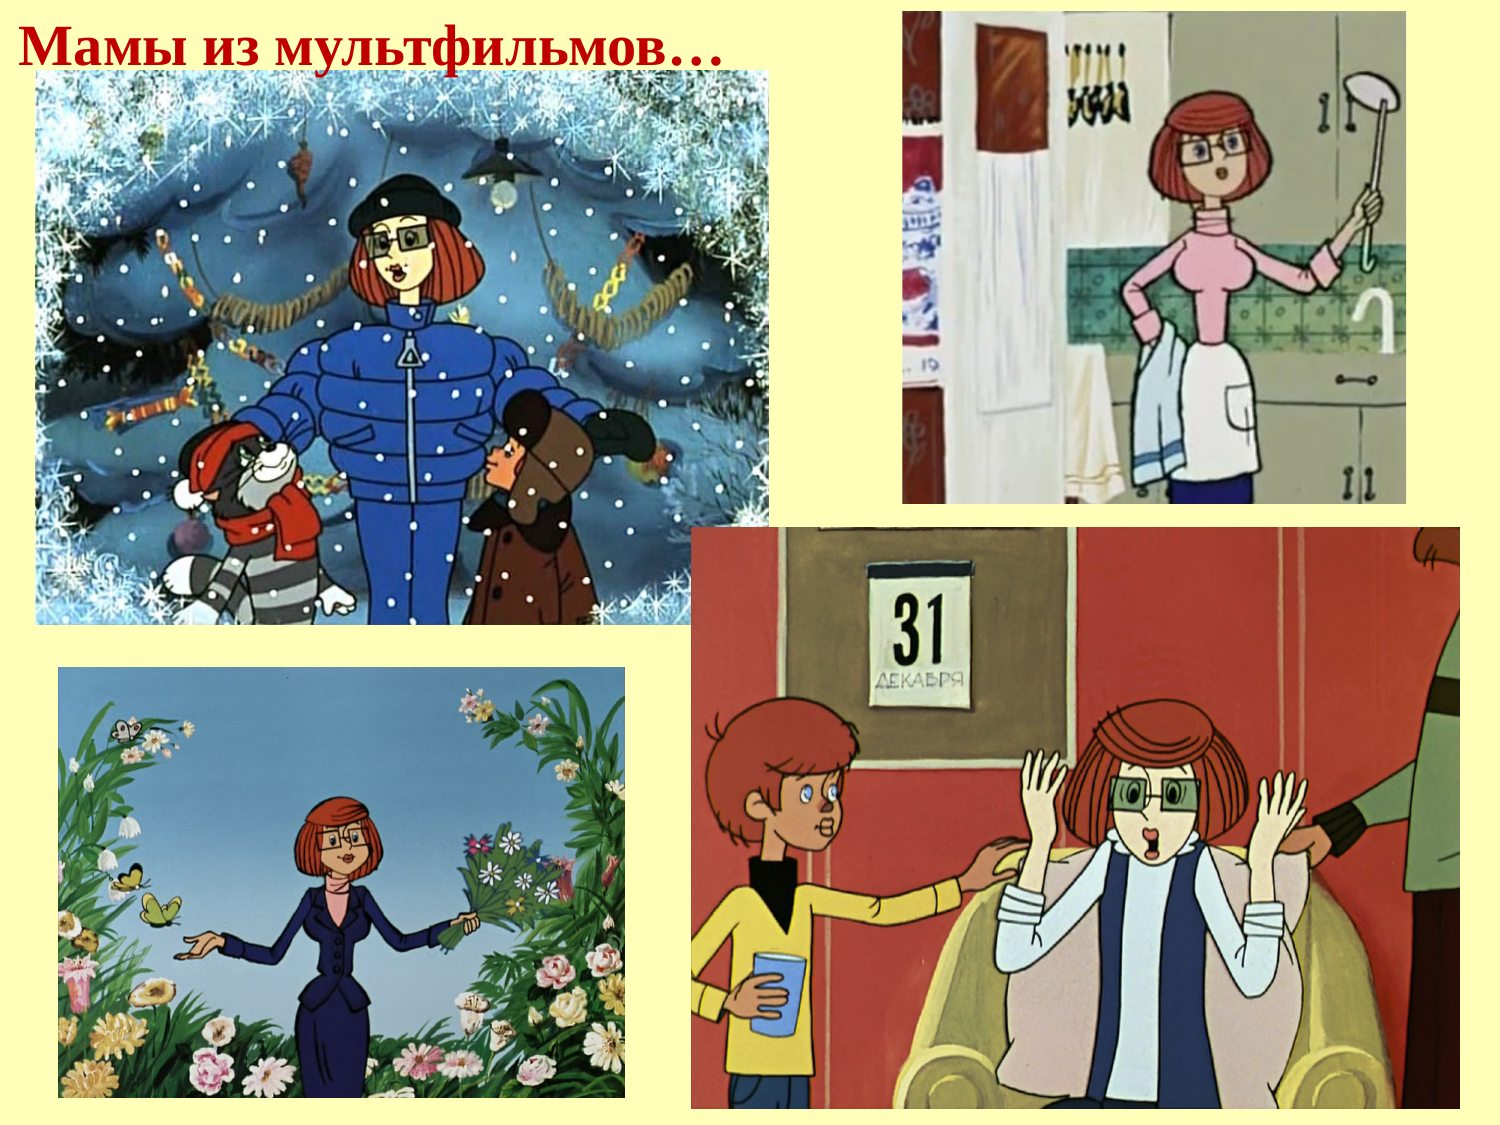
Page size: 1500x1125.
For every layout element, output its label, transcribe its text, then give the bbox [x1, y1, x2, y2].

picture [902, 11, 1407, 504]
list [34, 70, 770, 625]
picture [58, 667, 625, 1098]
text_box Мамы из мультфильмов… [4, 0, 741, 85]
picture [691, 527, 1460, 1109]
